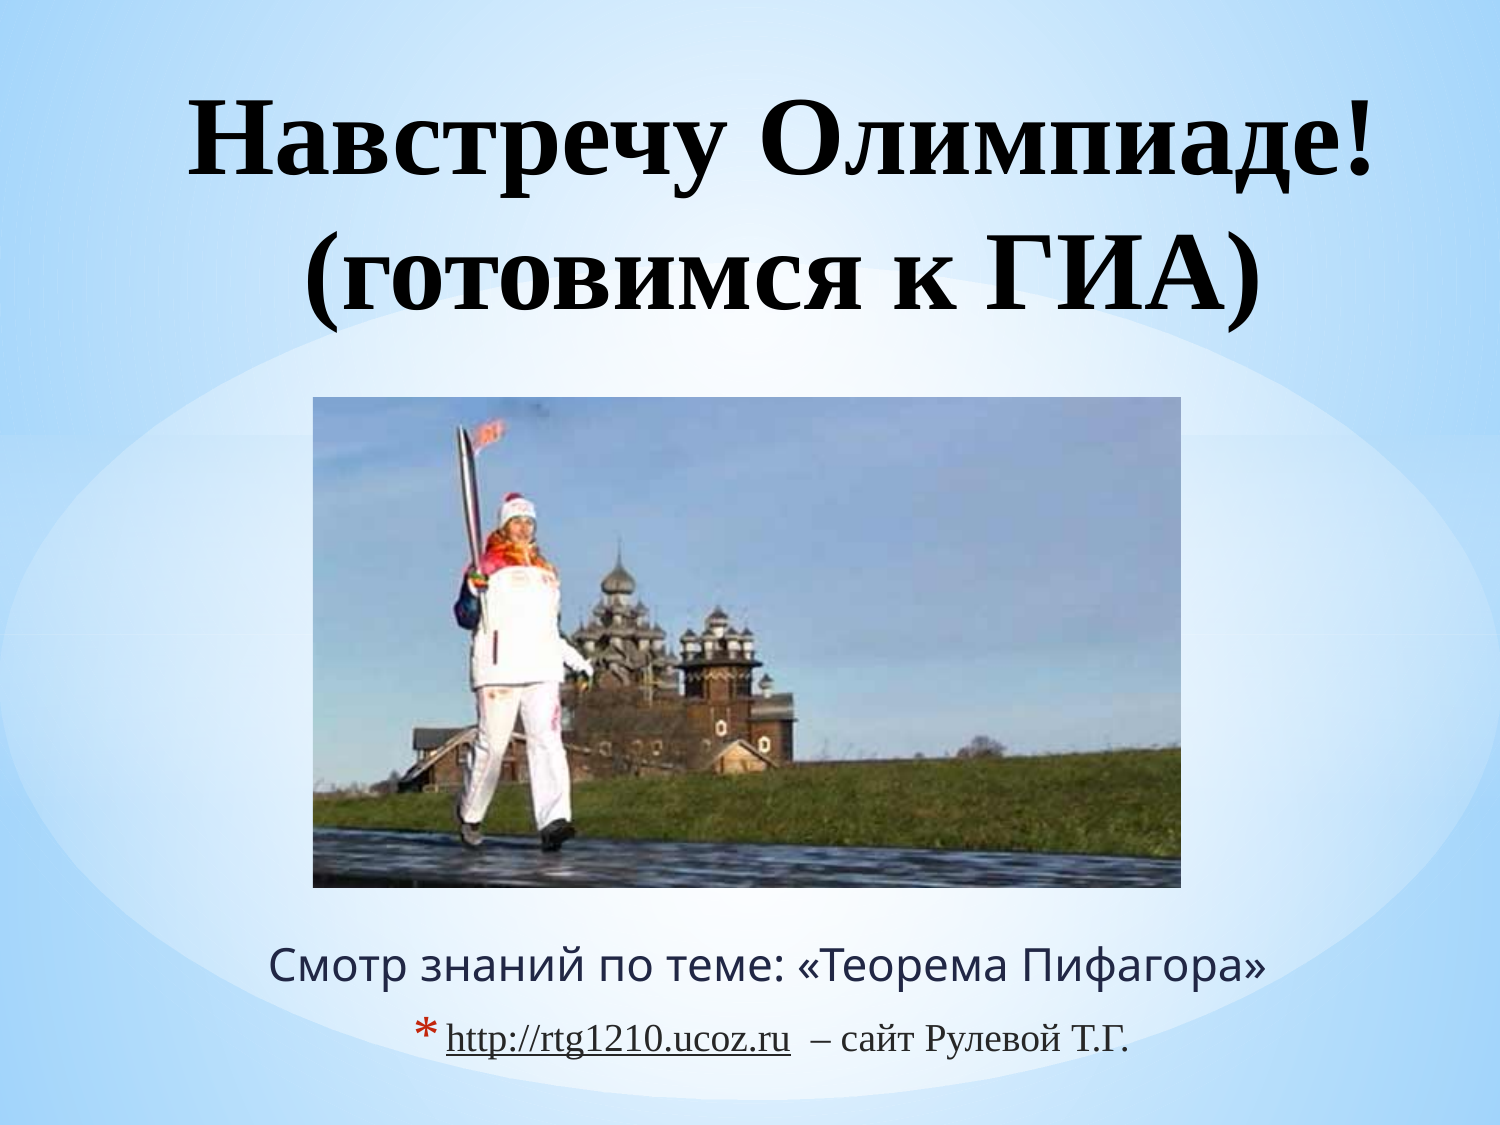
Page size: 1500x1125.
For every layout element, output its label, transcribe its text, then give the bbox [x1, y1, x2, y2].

subtitle Смотр знаний по теме: «Теорема Пифагора» http://rtg1210.ucoz.ru – сайт Рулевой Т.Г. [242, 928, 1294, 1074]
title Навстречу Олимпиаде! (готовимся к ГИА) [100, 54, 1437, 349]
picture [312, 396, 1182, 888]
